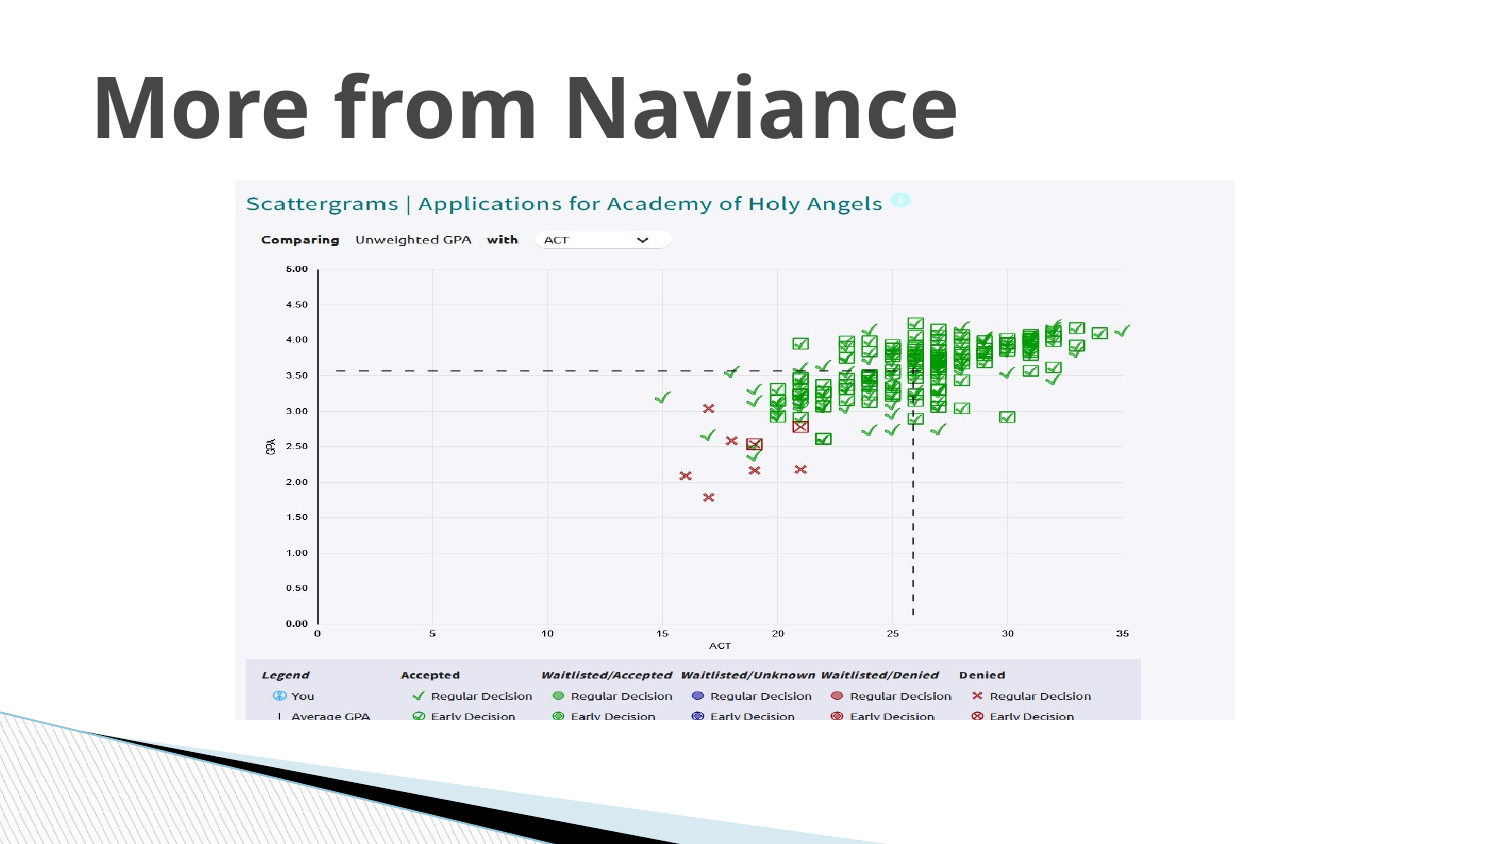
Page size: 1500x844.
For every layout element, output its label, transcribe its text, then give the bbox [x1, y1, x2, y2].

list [234, 180, 1236, 721]
title More from Naviance [75, 33, 1425, 175]
